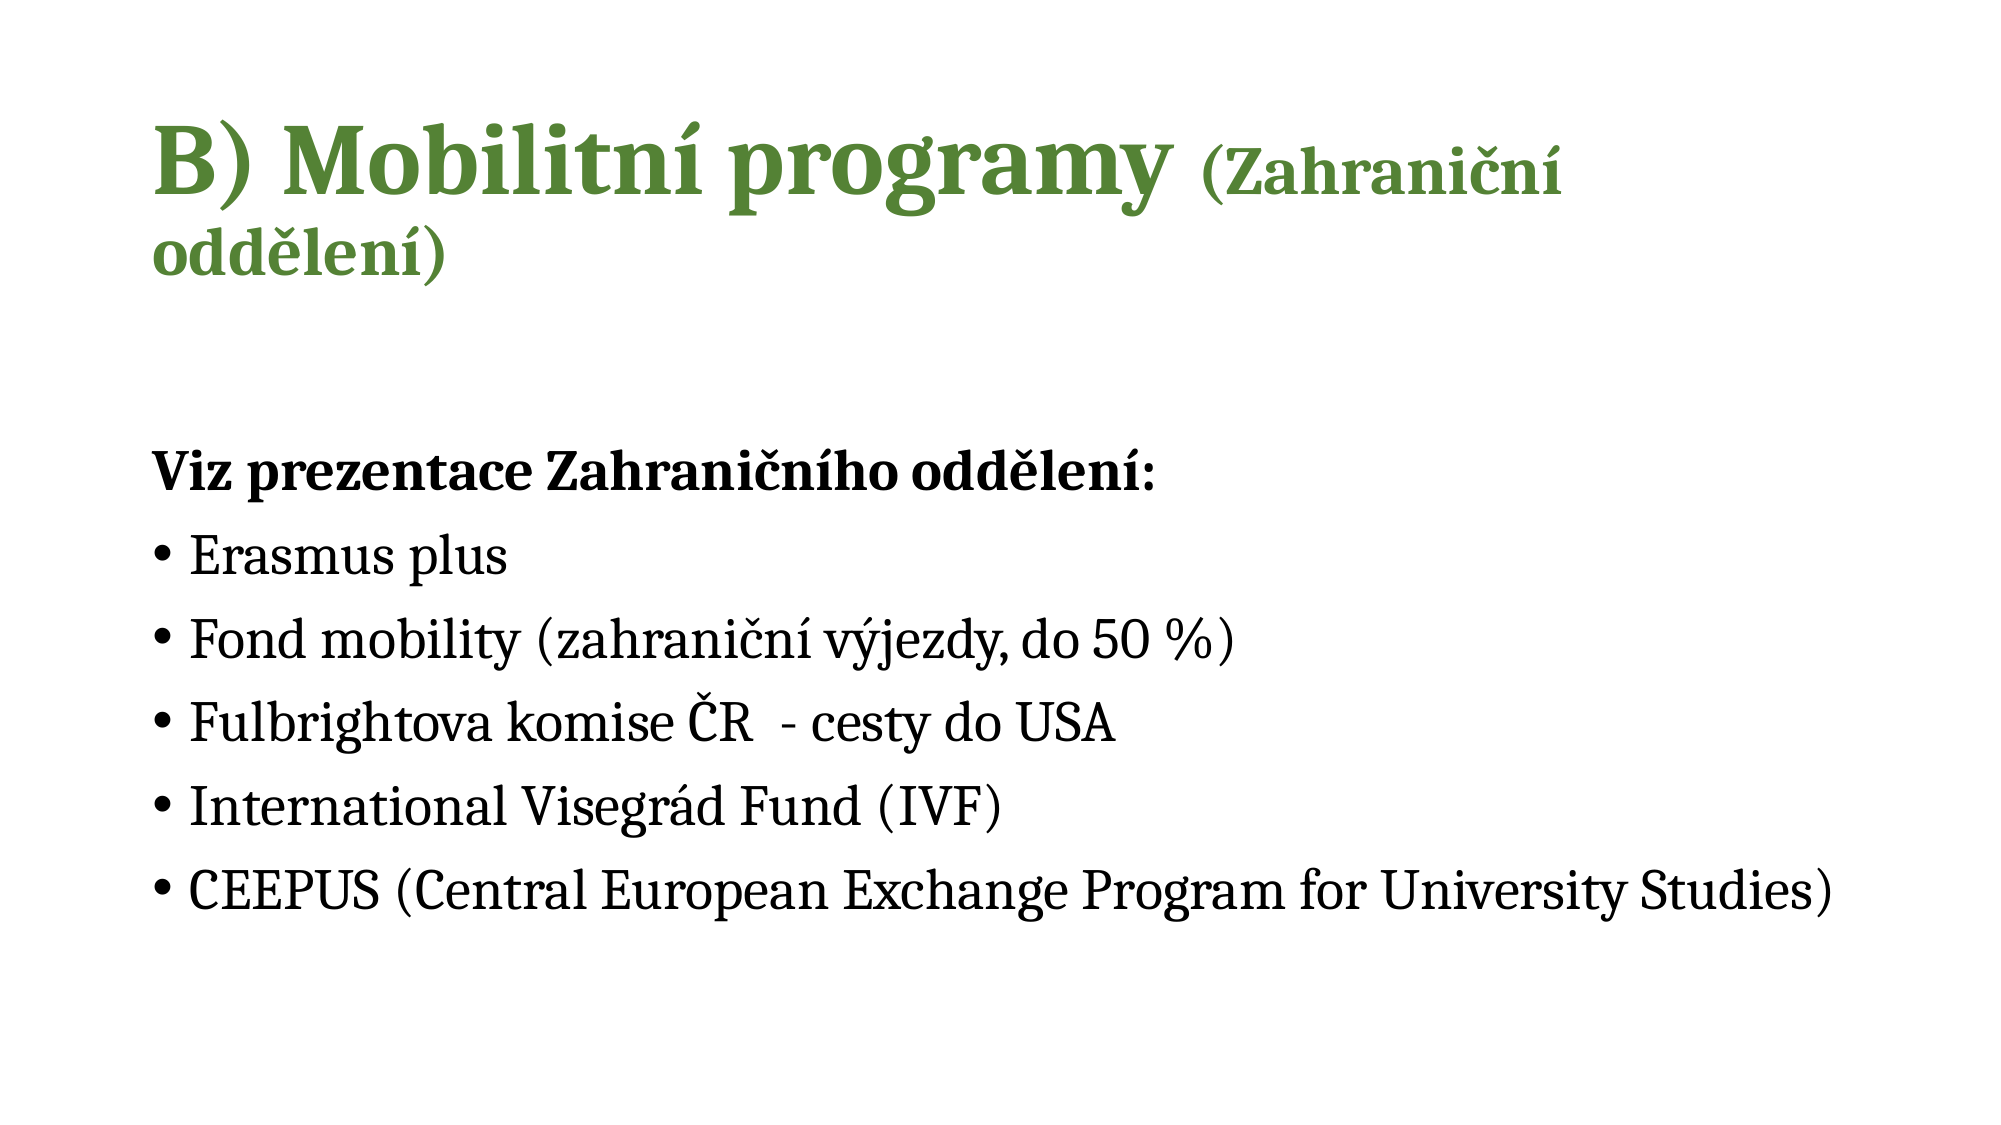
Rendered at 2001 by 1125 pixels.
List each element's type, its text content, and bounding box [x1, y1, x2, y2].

list Viz prezentace Zahraničního oddělení: Erasmus plus Fond mobility (zahraniční výjezdy, do 50 %) Fulbrightova komise ČR - cesty do USA International Visegrád Fund (IVF) CEEPUS (Central European Exchange Program for University Studies) [137, 432, 1863, 1014]
title B) Mobilitní programy (Zahraniční oddělení) [137, 59, 1863, 419]
